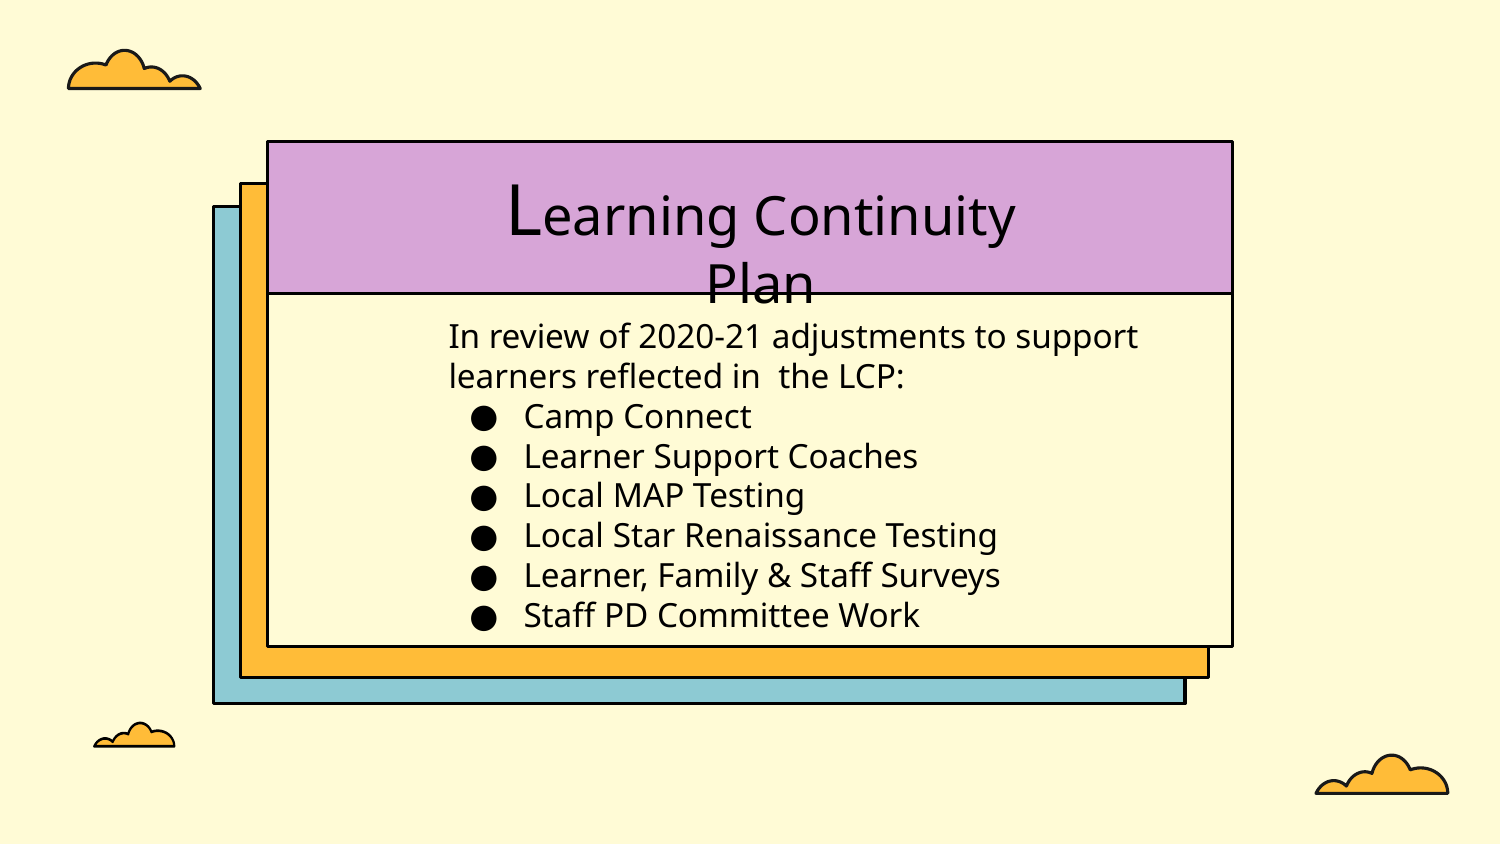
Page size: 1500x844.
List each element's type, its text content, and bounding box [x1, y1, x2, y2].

text_box In review of 2020-21 adjustments to support learners reflected in the LCP: Camp Connect Learner Support Coaches Local MAP Testing Local Star Renaissance Testing Learner, Family & Staff Surveys Staff PD Committee Work [433, 300, 1163, 650]
text_box Learning Continuity Plan [433, 149, 1089, 300]
